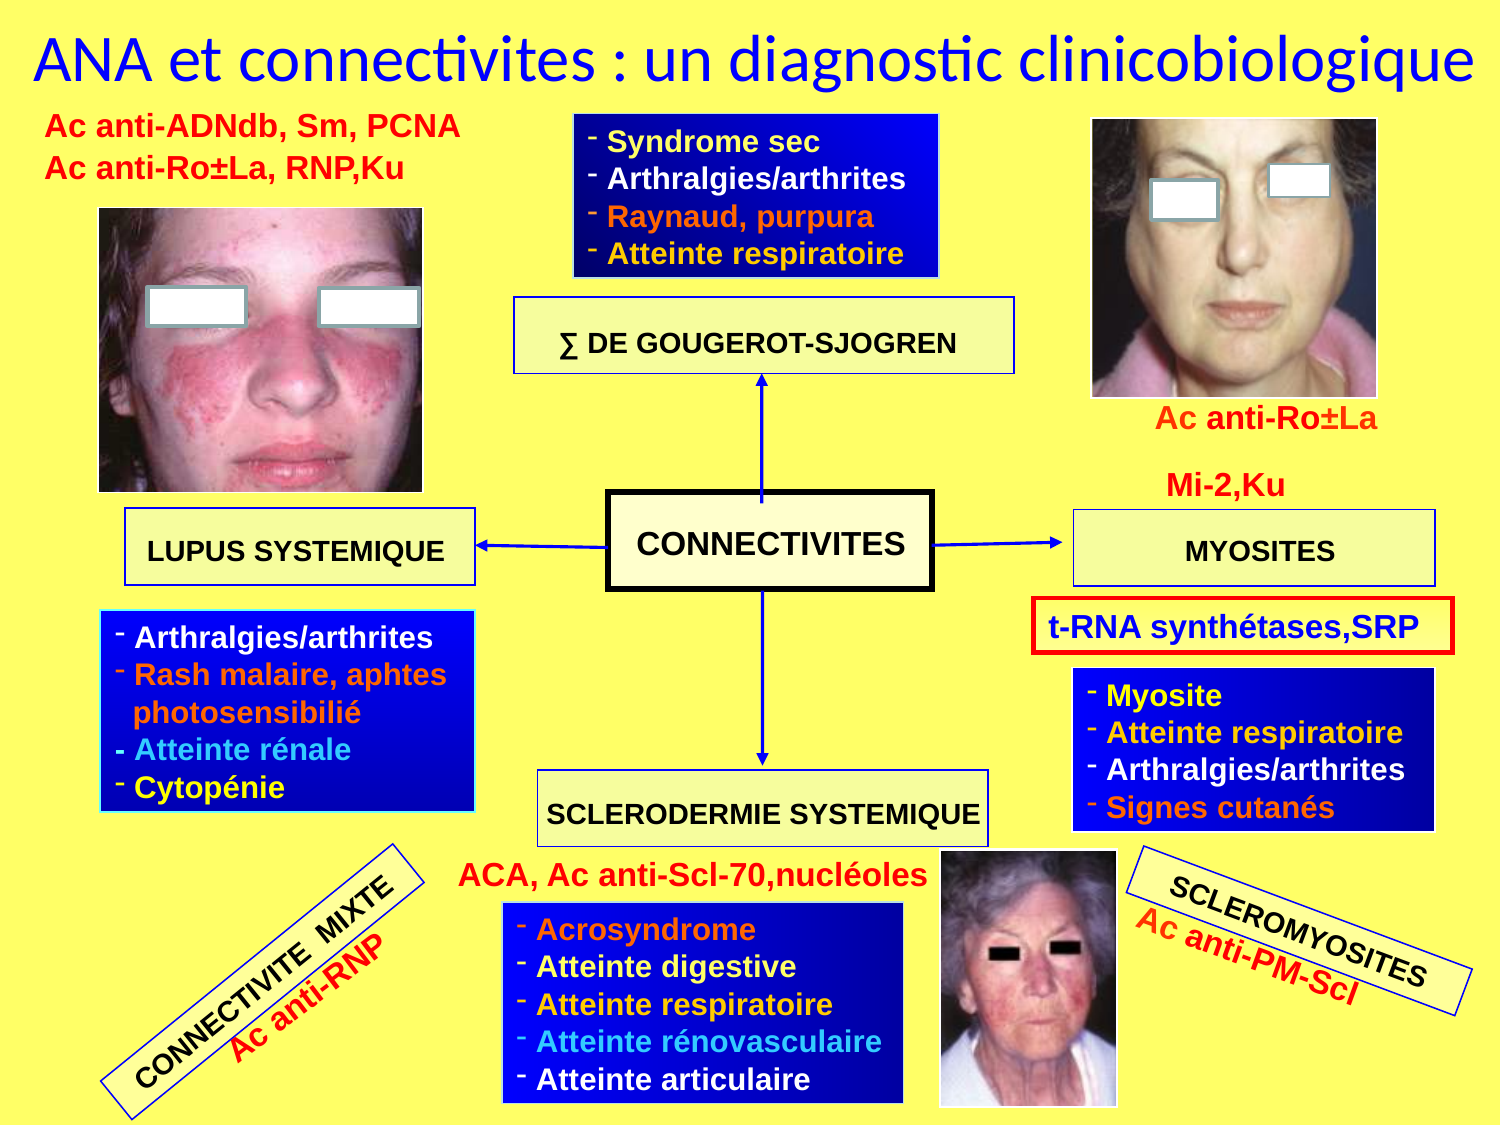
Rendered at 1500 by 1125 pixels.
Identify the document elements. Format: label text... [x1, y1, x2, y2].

text_box [537, 838, 989, 847]
text_box t-RNA synthétases,SRP [1033, 597, 1453, 653]
text_box [1073, 509, 1436, 587]
text_box CONNECTIVITES [621, 515, 922, 570]
text_box Mi-2,Ku [1151, 467, 1424, 509]
text_box SCLEROMYOSITES [1126, 846, 1473, 1016]
text_box Myosite Atteinte respiratoire Arthralgies/arthrites Signes cutanés [1072, 667, 1436, 832]
text_box [931, 536, 1063, 549]
text_box [608, 491, 932, 590]
text_box Ac anti-ADNdb, Sm, PCNA Ac anti-Ro±La, RNP,Ku [29, 109, 514, 193]
picture [98, 207, 423, 492]
text_box SCLERODERMIE SYSTEMIQUE [513, 788, 1014, 838]
text_box Ac anti-PM-Scl [1122, 883, 1412, 1037]
text_box ∑ DE GOUGEROT-SJOGREN [543, 316, 973, 367]
text_box MYOSITES [1136, 524, 1351, 575]
picture [940, 850, 1117, 1107]
text_box Arthralgies/arthrites Rash malaire, aphtes photosensibilié - Atteinte rénale Cytopénie [100, 609, 475, 812]
text_box [513, 296, 1014, 374]
text_box CONNECTIVITE MIXTE [100, 843, 425, 1120]
text_box Ac anti-Ro±La [1139, 388, 1424, 444]
text_box Syndrome sec Arthralgies/arthrites Raynaud, purpura Atteinte respiratoire [572, 113, 939, 278]
text_box [474, 539, 609, 552]
text_box ANA et connectivites : un diagnostic clinicobiologique [4, 7, 1500, 102]
text_box LUPUS SYSTEMIQUE [131, 524, 461, 575]
text_box Ac anti-RNP [200, 905, 413, 1085]
text_box [756, 590, 769, 766]
text_box ACA, Ac anti-Scl-70,nucléoles [442, 846, 963, 901]
text_box [537, 770, 989, 788]
text_box Acrosyndrome Atteinte digestive Atteinte respiratoire Atteinte rénovasculaire Atteinte articulaire [501, 901, 904, 1104]
picture [1092, 119, 1377, 398]
text_box [125, 507, 475, 585]
text_box [755, 373, 768, 504]
